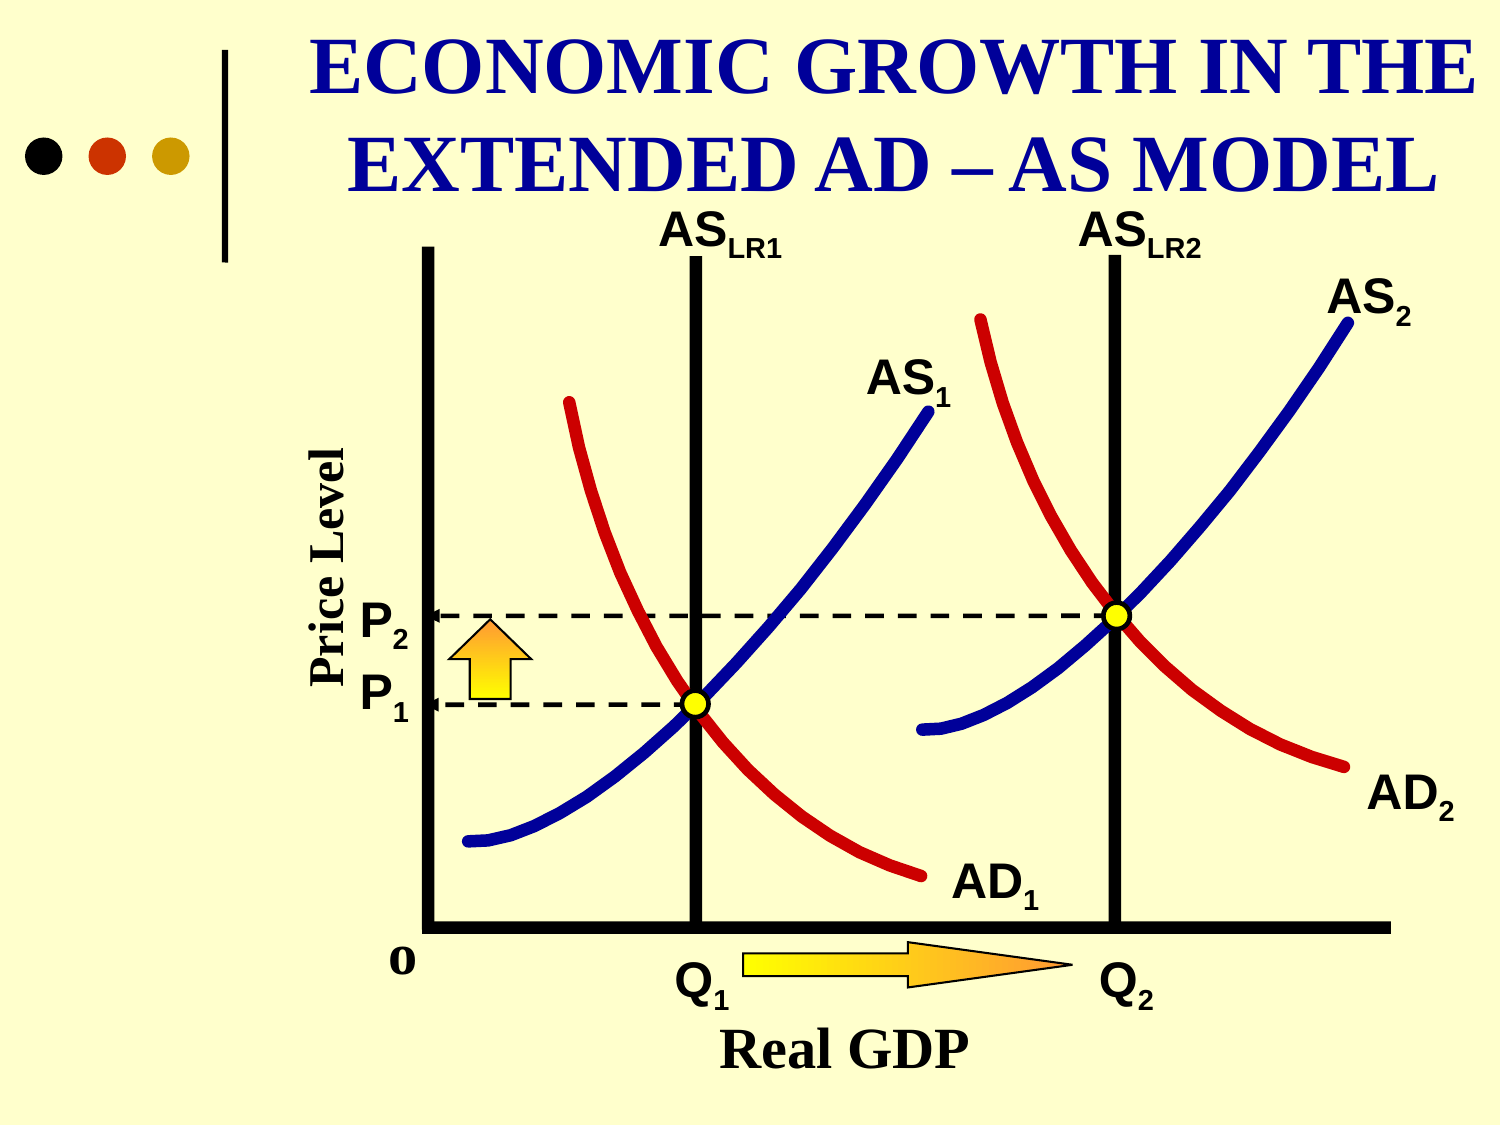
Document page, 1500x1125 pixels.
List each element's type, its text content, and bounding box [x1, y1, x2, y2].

text_box [743, 942, 1073, 988]
text_box o [374, 908, 434, 994]
text_box ASLR2 [1062, 188, 1217, 246]
text_box AD2 [1391, 752, 1470, 835]
text_box ECONOMIC GROWTH IN THE EXTENDED AD – AS MODEL [294, 5, 1495, 215]
text_box Q2 [1084, 940, 1170, 1024]
text_box Price Level [285, 432, 361, 703]
text_box P1 [344, 663, 421, 736]
text_box AS2 [1391, 256, 1427, 339]
text_box Real GDP [704, 1003, 985, 1088]
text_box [422, 246, 1391, 930]
text_box Q1 [659, 940, 745, 1024]
text_box P2 [344, 579, 421, 663]
text_box ASLR1 [643, 188, 798, 246]
